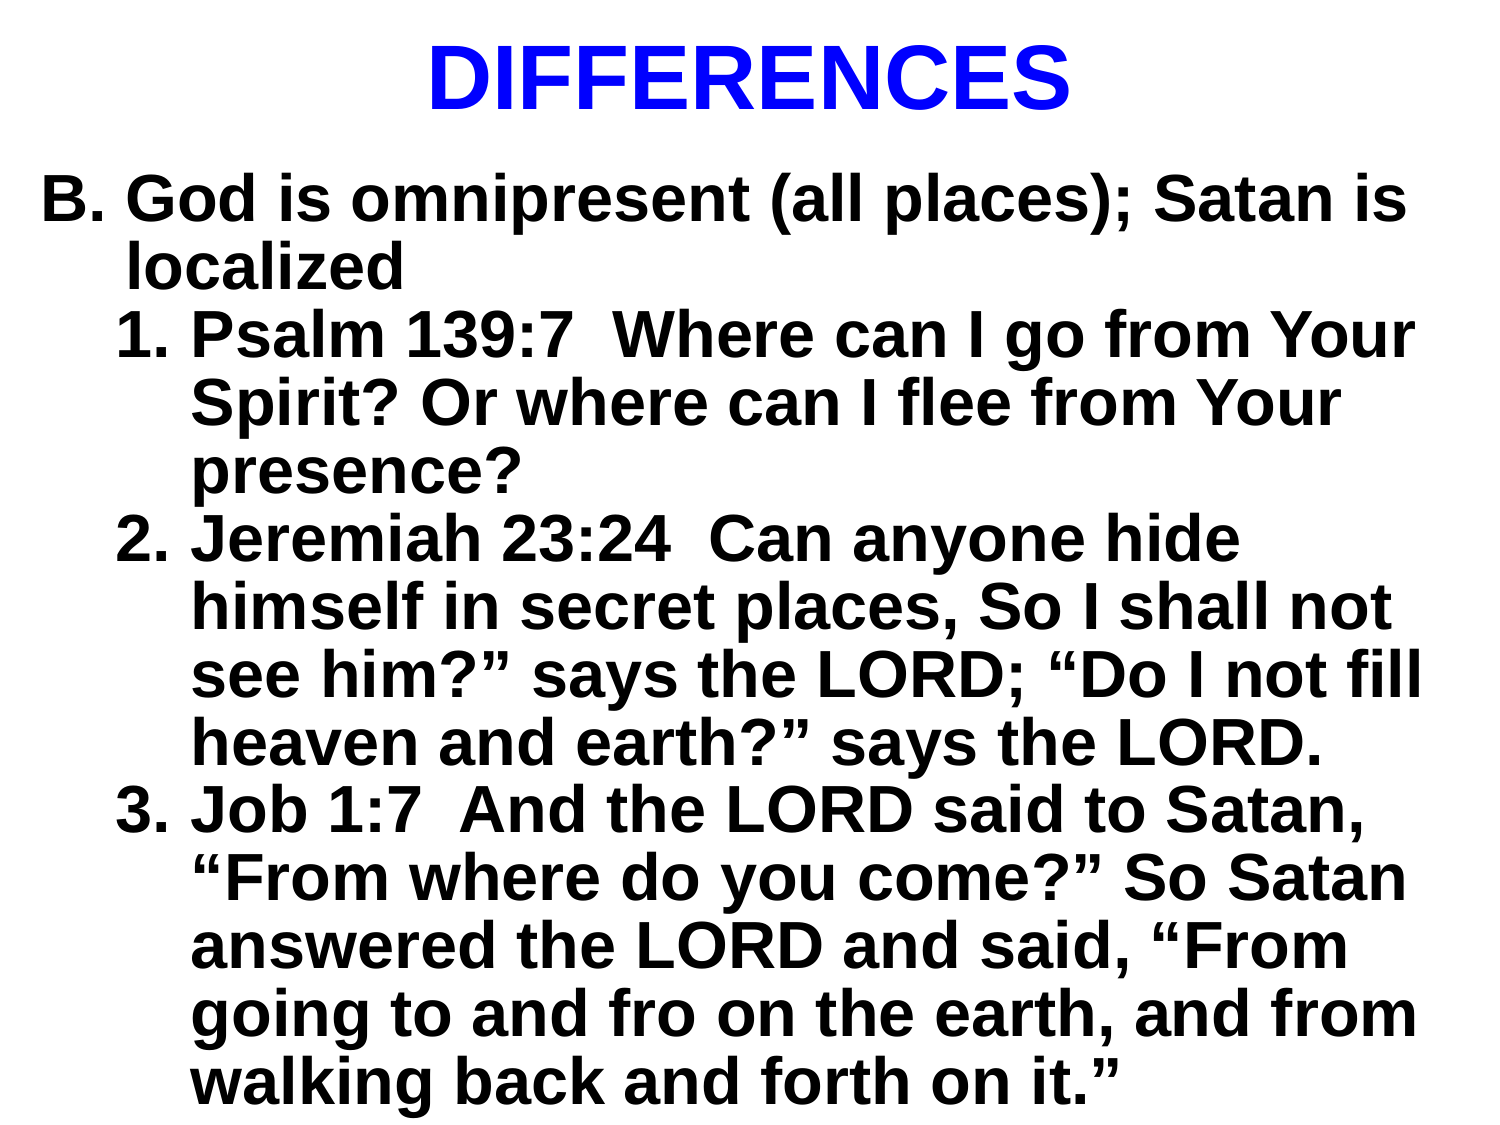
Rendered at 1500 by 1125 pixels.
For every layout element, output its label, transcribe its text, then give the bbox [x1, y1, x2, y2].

title DIFFERENCES [0, 0, 1500, 160]
list God is omnipresent (all places); Satan is localized Psalm 139:7 Where can I go from Your Spirit? Or where can I flee from Your presence? Jeremiah 23:24 Can anyone hide himself in secret places, So I shall not see him?” says the Lord; “Do I not fill heaven and earth?” says the Lord. Job 1:7 And the Lord said to Satan, “From where do you come?” So Satan answered the Lord and said, “From going to and fro on the earth, and from walking back and forth on it.” [25, 159, 1500, 1125]
